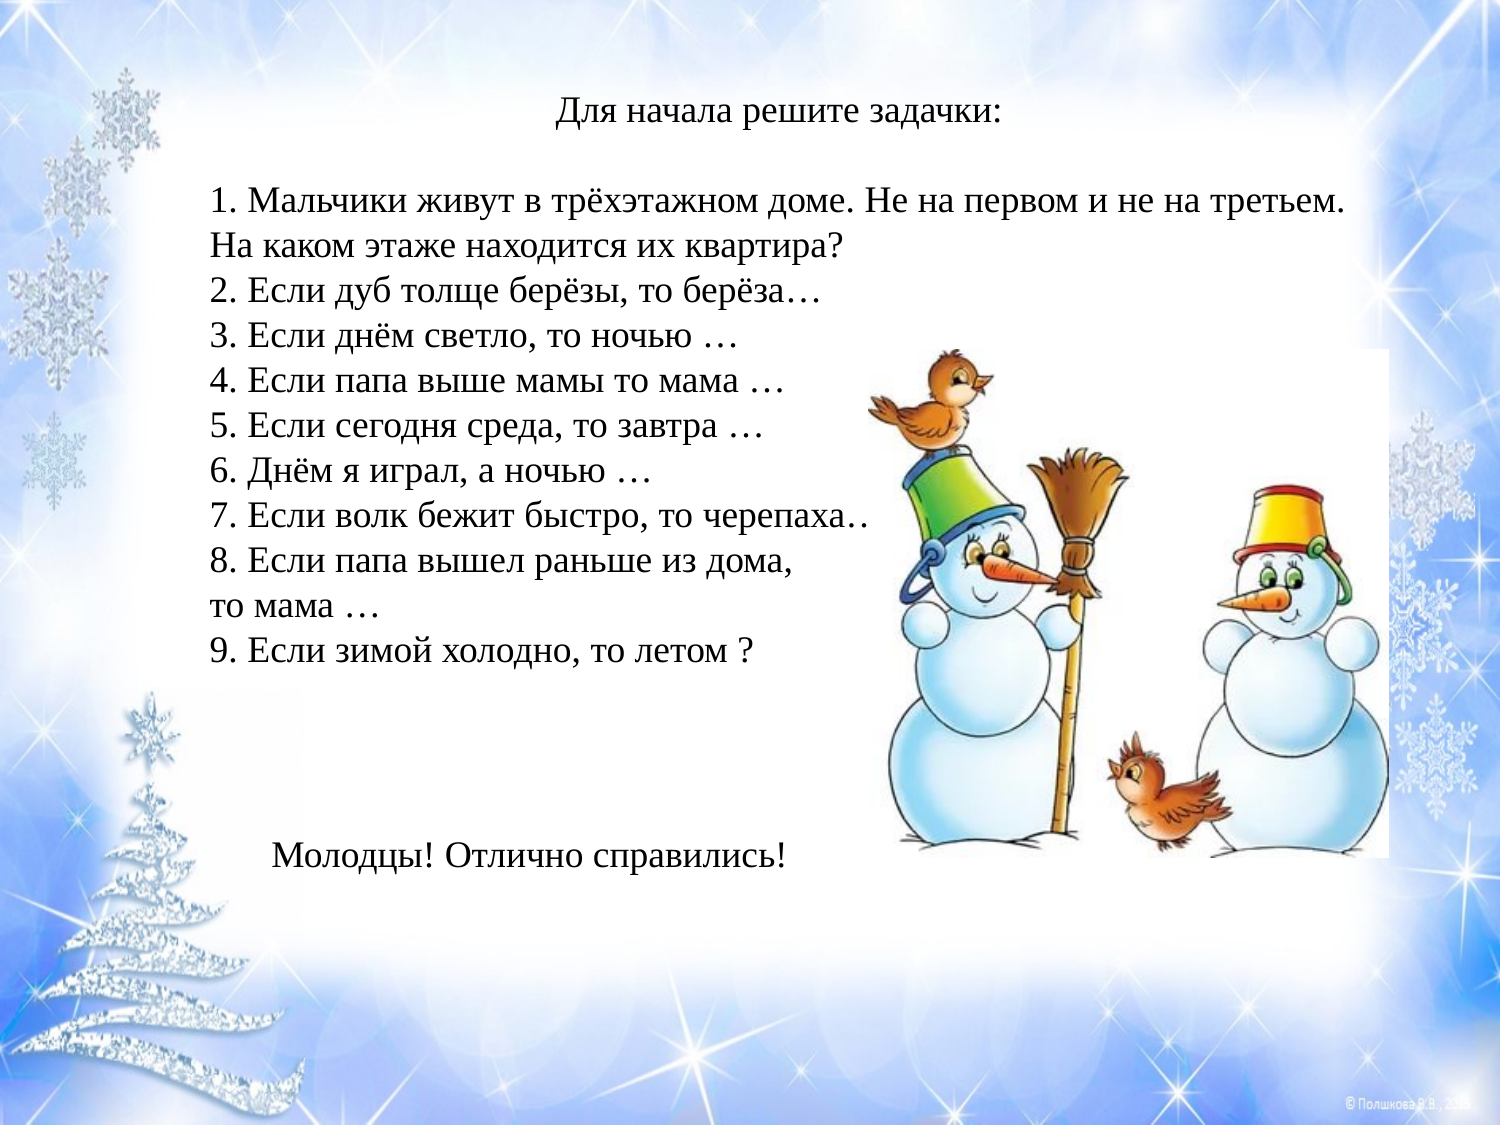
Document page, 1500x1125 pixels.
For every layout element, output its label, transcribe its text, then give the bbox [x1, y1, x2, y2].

text_box Для начала решите задачки: 1. Мальчики живут в трёхэтажном доме. Не на первом и не на третьем. На каком этаже находится их квартира? 2. Если дуб толще берёзы, то берёза… 3. Если днём светло, то ночью … 4. Если папа выше мамы то мама … 5. Если сегодня среда, то завтра … 6. Днём я играл, а ночью … 7. Если волк бежит быстро, то черепаха… 8. Если папа вышел раньше из дома, то мама … 9. Если зимой холодно, то летом ? [194, 78, 1365, 678]
text_box Молодцы! Отлично справились! [256, 822, 813, 882]
picture [0, 0, 1500, 1125]
